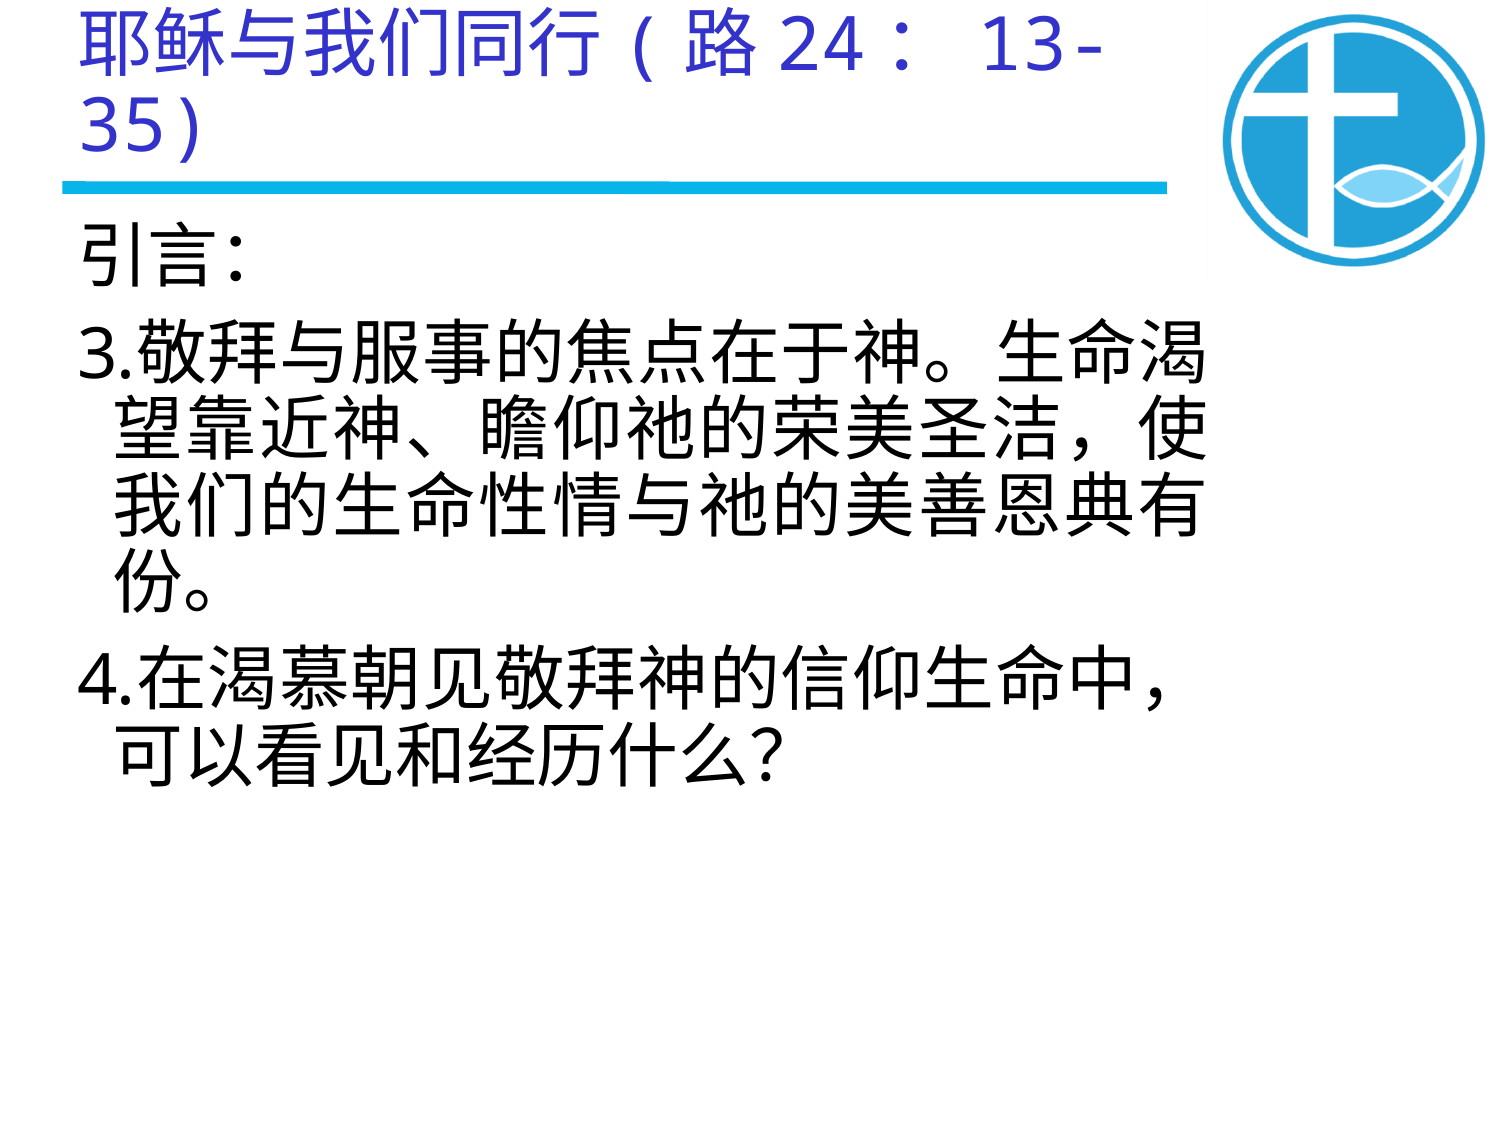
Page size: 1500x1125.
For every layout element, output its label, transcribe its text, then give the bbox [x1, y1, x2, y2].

text_box 耶稣与我们同行(路24：13-35) [62, 56, 1138, 175]
text_box 引言： 敬拜与服事的焦点在于神。生命渴望靠近神、瞻仰祂的荣美圣洁，使我们的生命性情与祂的美善恩典有份。 在渴慕朝见敬拜神的信仰生命中，可以看见和经历什么？ [62, 212, 1225, 927]
picture [1207, 0, 1500, 281]
